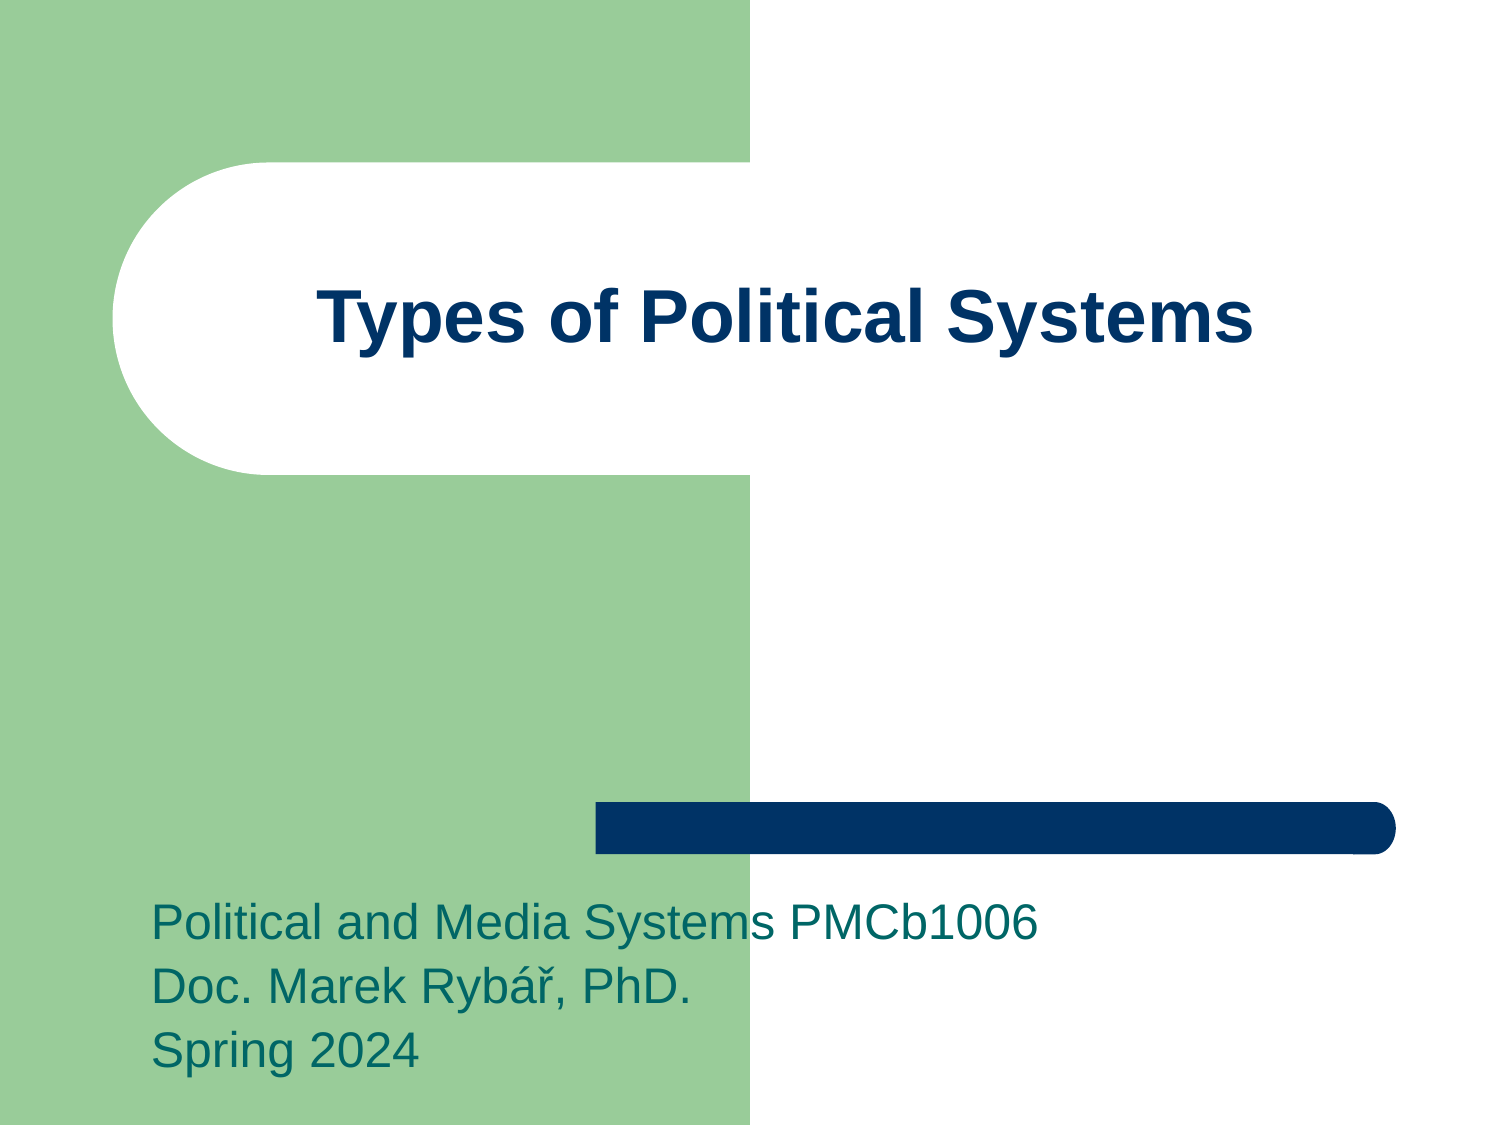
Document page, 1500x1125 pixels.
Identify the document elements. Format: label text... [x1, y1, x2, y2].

subtitle Political and Media Systems PMCb1006 Doc. Marek Rybář, PhD. Spring 2024 [135, 798, 1252, 1087]
title Types of Political Systems [111, 162, 1462, 475]
